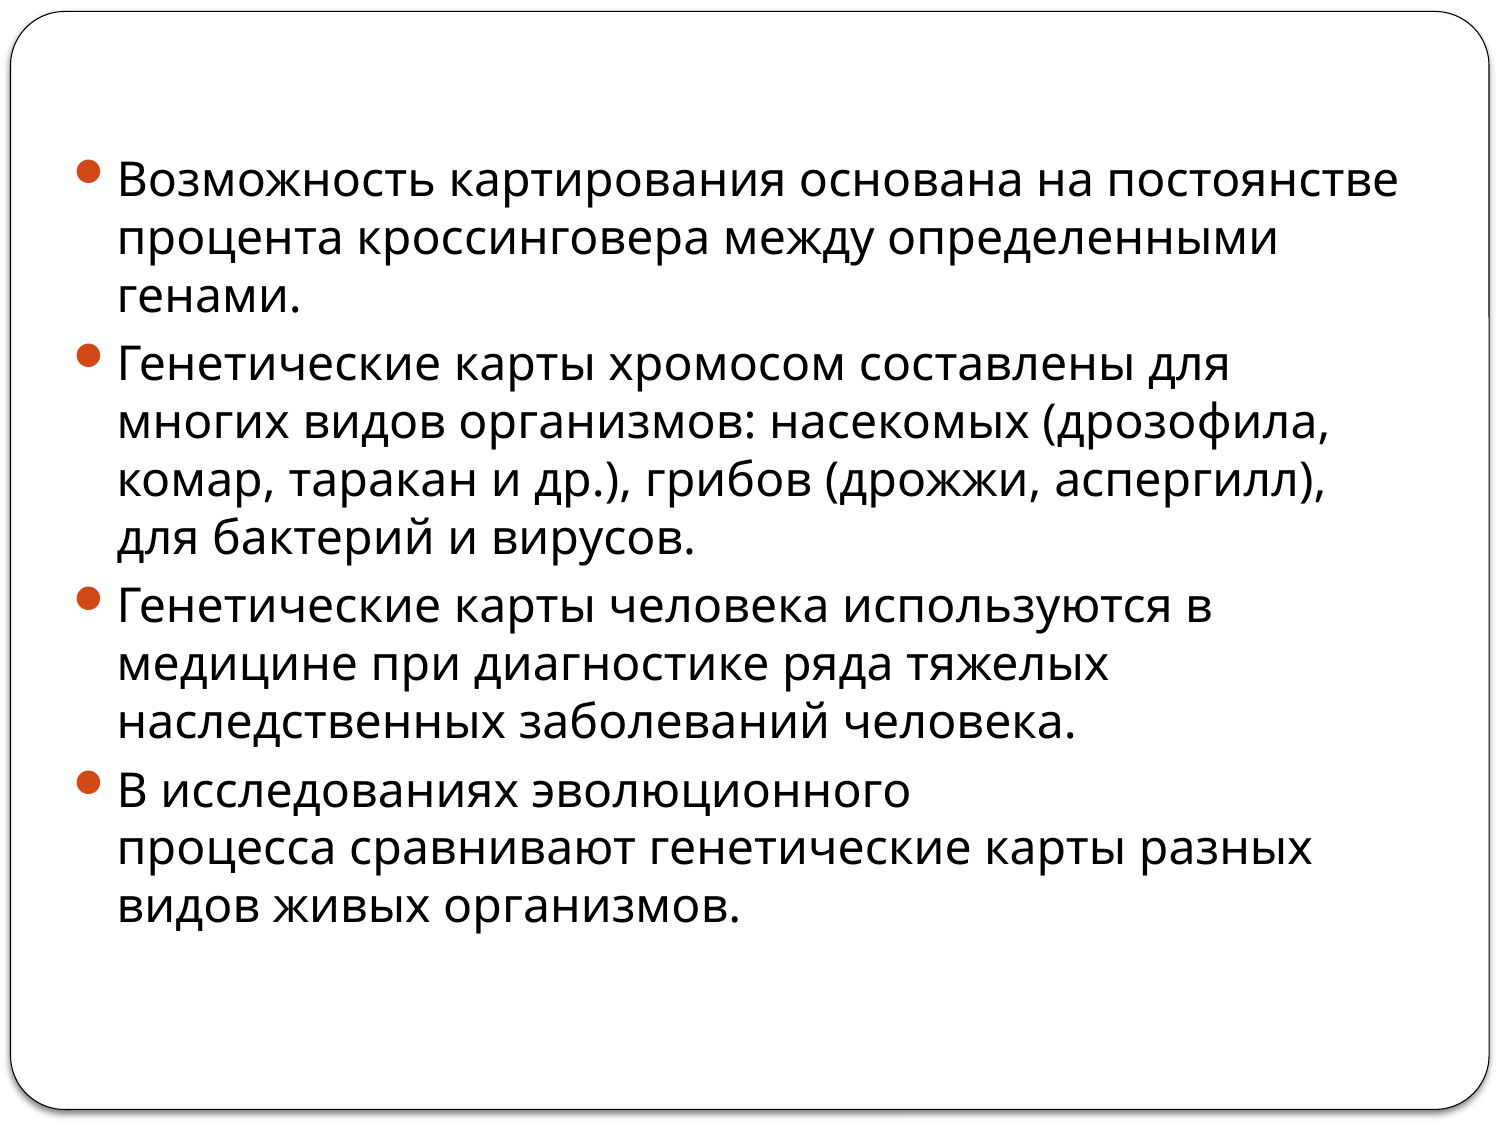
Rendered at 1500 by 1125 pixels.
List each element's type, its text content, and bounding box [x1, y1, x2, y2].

list Возможность картирования основана на постоянстве процента кроссинговера между определенными генами. Генетические карты хромосом составлены для многих видов организмов: насекомых (дрозофила, комар, таракан и др.), грибов (дрожжи, аспергилл), для бактерий и вирусов. Генетические карты человека используются в медицине при диагностике ряда тяжелых наследственных заболеваний человека. В исследованиях эволюционного процесса сравнивают генетические карты разных видов живых организмов. [58, 140, 1418, 941]
